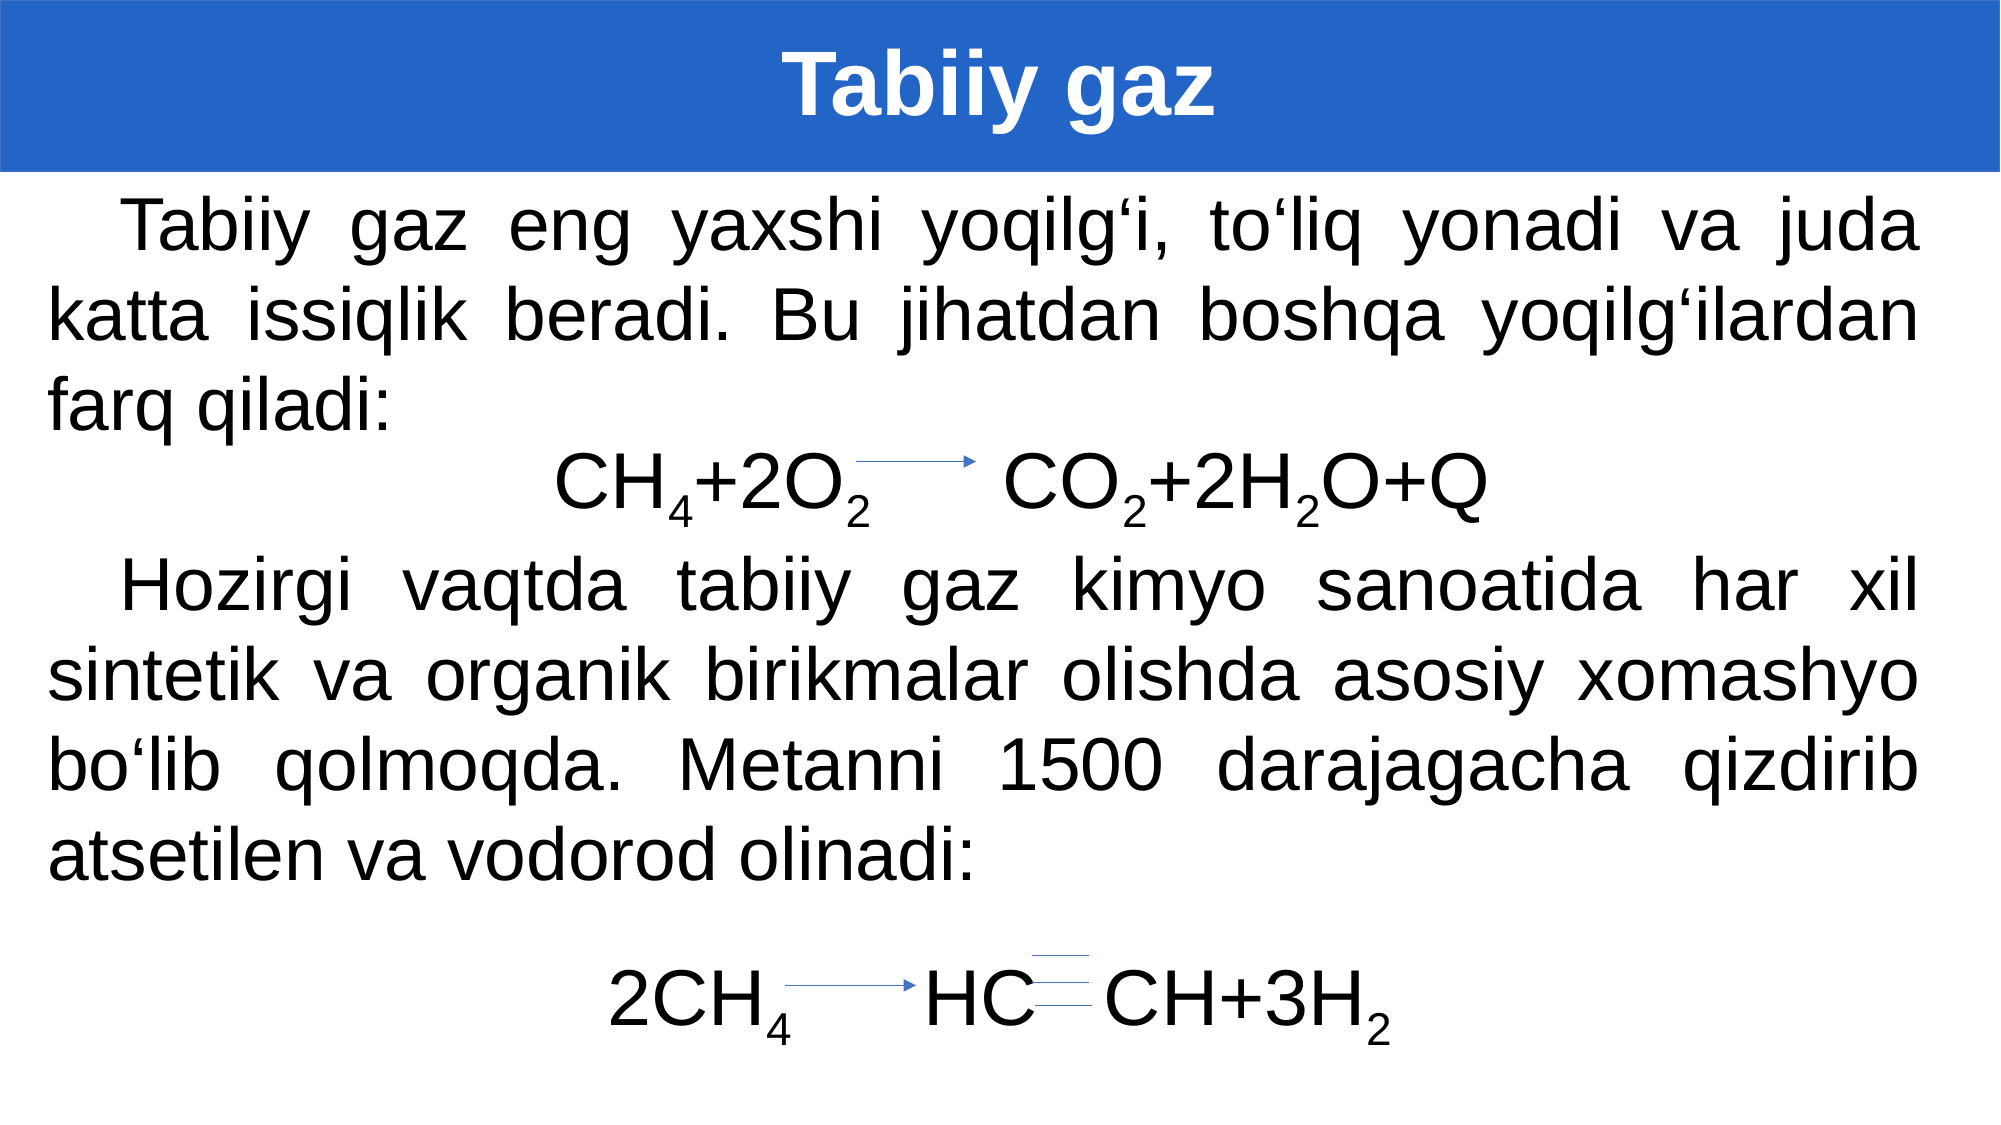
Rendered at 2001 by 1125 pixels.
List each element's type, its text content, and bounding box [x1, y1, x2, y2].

text_box CH4+2O2 CO2+2H2O+Q [538, 413, 1506, 545]
text_box Tabiiy gaz [0, 0, 2000, 172]
text_box 2CH4 HC CH+3H2 [593, 931, 1407, 1062]
text_box Tabiiy gaz eng yaxshi yoqilg‘i, to‘liq yonadi va juda katta issiqlik beradi. Bu jihatdan boshqa yoqilg‘ilardan farq qiladi: Hozirgi vaqtda tabiiy gaz kimyo sanoatida har xil sintetik va organik birikmalar olishda asosiy xomashyo bo‘lib qolmoqda. Metanni 1500 darajagacha qizdirib atsetilen va vodorod olinadi: [32, 168, 1937, 903]
